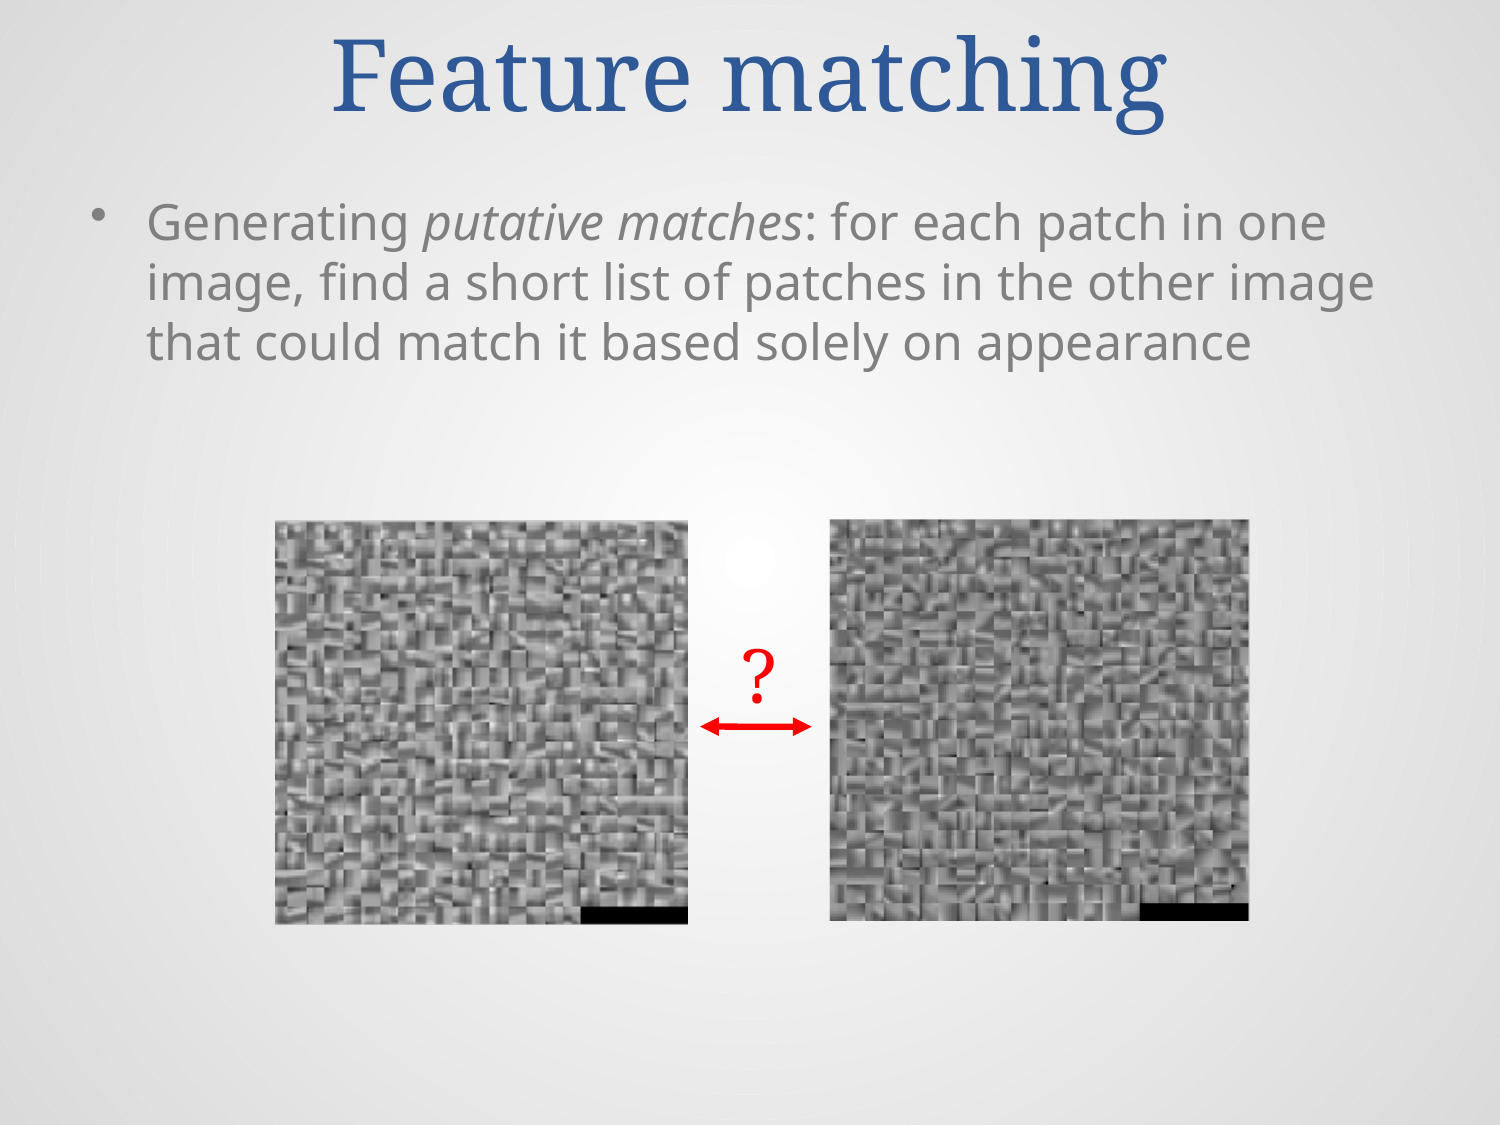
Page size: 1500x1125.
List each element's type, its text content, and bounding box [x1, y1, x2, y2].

picture [829, 519, 1251, 921]
title Feature matching [0, 0, 1500, 139]
picture [274, 519, 689, 926]
list Generating putative matches: for each patch in one image, find a short list of patches in the other image that could match it based solely on appearance [75, 183, 1425, 1005]
